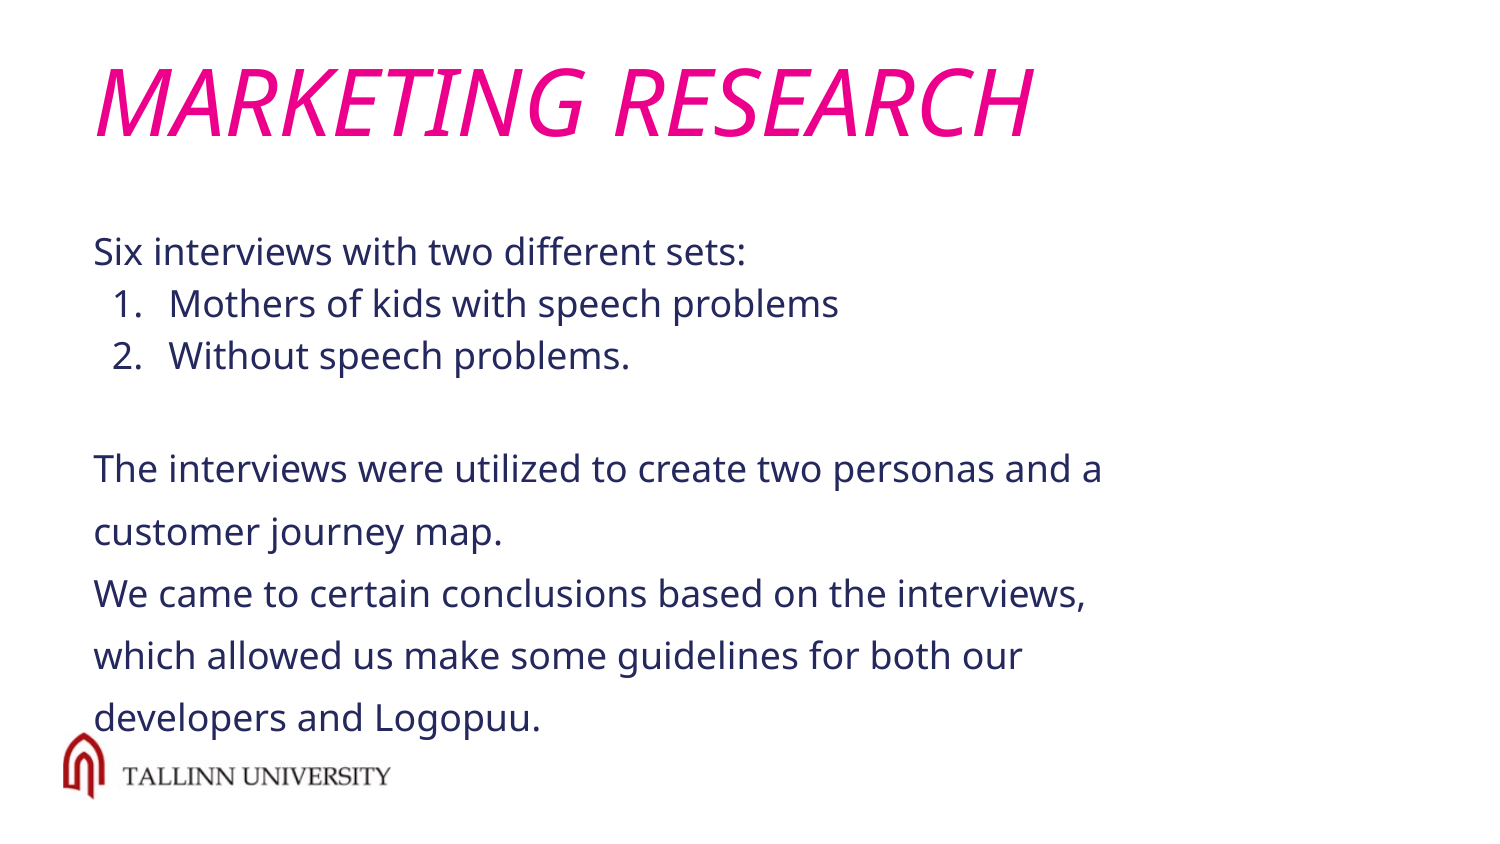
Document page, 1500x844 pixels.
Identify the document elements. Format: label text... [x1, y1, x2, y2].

text_box Six interviews with two different sets: Mothers of kids with speech problems Without speech problems. The interviews were utilized to create two personas and a customer journey map. We came to certain conclusions based on the interviews, which allowed us make some guidelines for both our developers and Logopuu. [78, 203, 1199, 621]
title MARKETING RESEARCH [78, 6, 1290, 163]
picture [63, 732, 391, 800]
